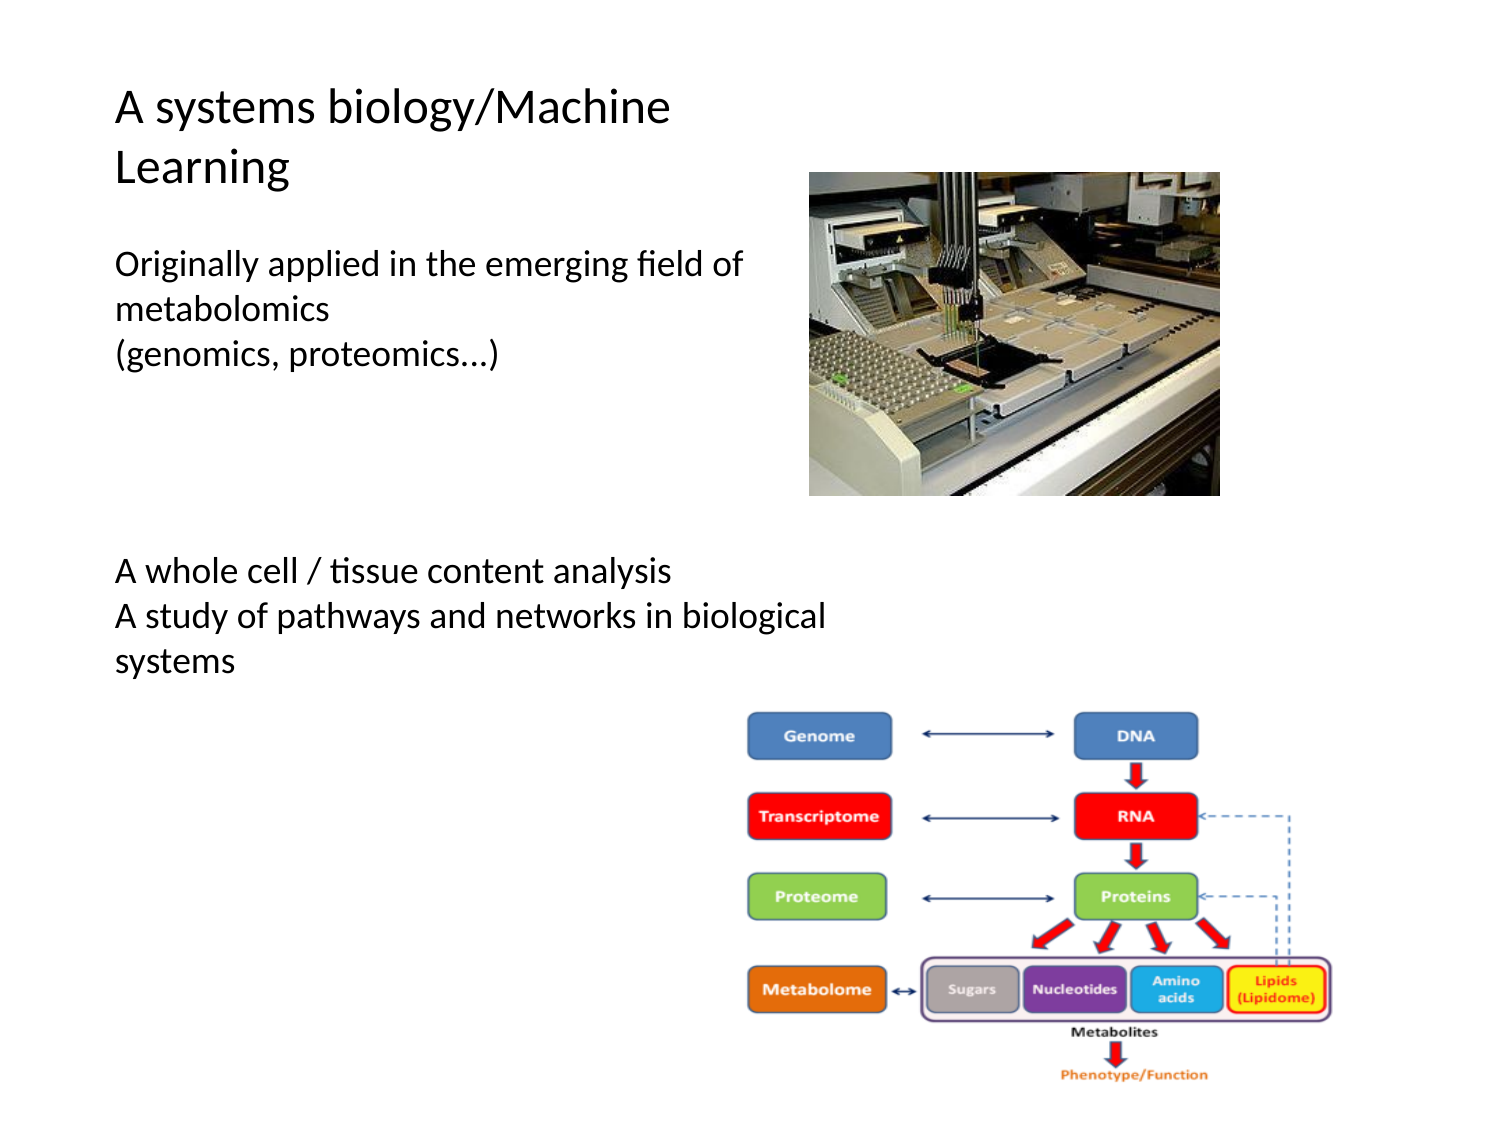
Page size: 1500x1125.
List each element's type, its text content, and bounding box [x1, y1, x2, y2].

picture [737, 703, 1349, 1083]
picture [808, 172, 1220, 496]
text_box A whole cell / tissue content analysis A study of pathways and networks in biological systems [100, 538, 851, 689]
text_box A systems biology/Machine Learning Originally applied in the emerging field of metabolomics (genomics, proteomics...) [100, 66, 851, 382]
